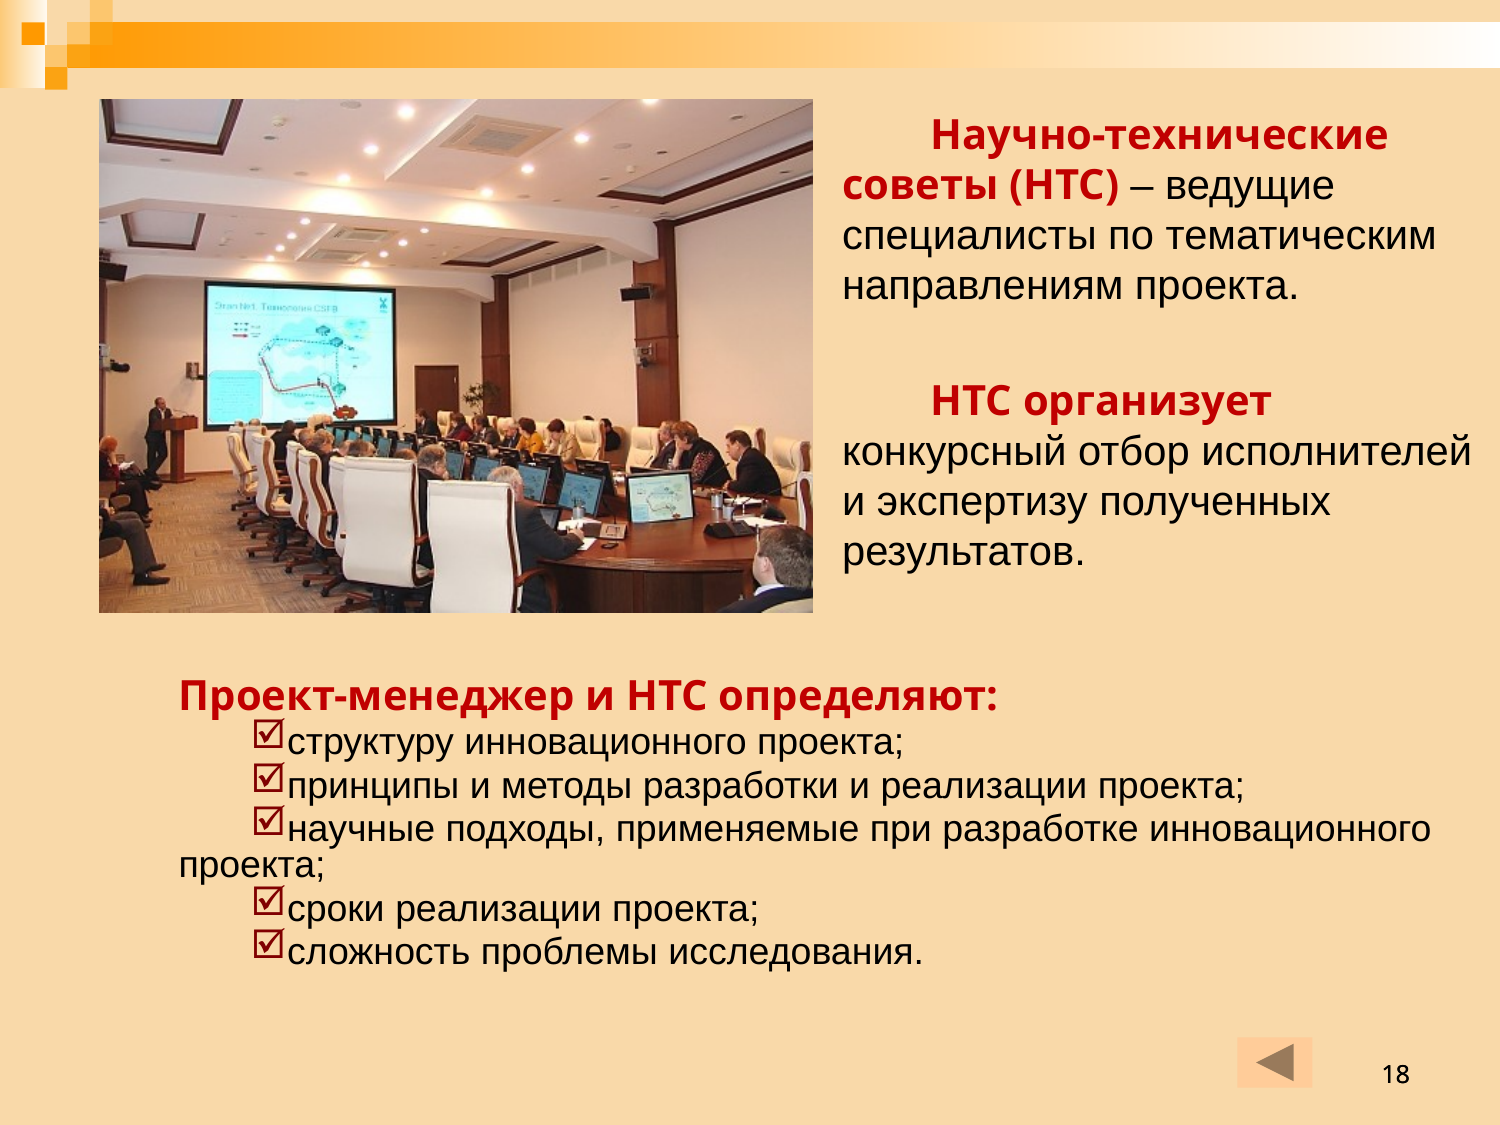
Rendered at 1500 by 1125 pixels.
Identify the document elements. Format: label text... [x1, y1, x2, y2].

slide_number 18 [1074, 1024, 1426, 1101]
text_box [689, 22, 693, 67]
text_box Научно-технические советы (НТС) – ведущие специалисты по тематическим направлениям проекта. НТС организует конкурсный отбор исполнителей и экспертизу полученных результатов. [813, 99, 1500, 488]
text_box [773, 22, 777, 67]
list Проект-менеджер и НТС определяют: структуру инновационного проекта; принципы и методы разработки и реализации проекта; научные подходы, применяемые при разработке инновационного проекта; сроки реализации проекта; сложность проблемы исследования. [74, 612, 1451, 1026]
picture [99, 99, 813, 614]
